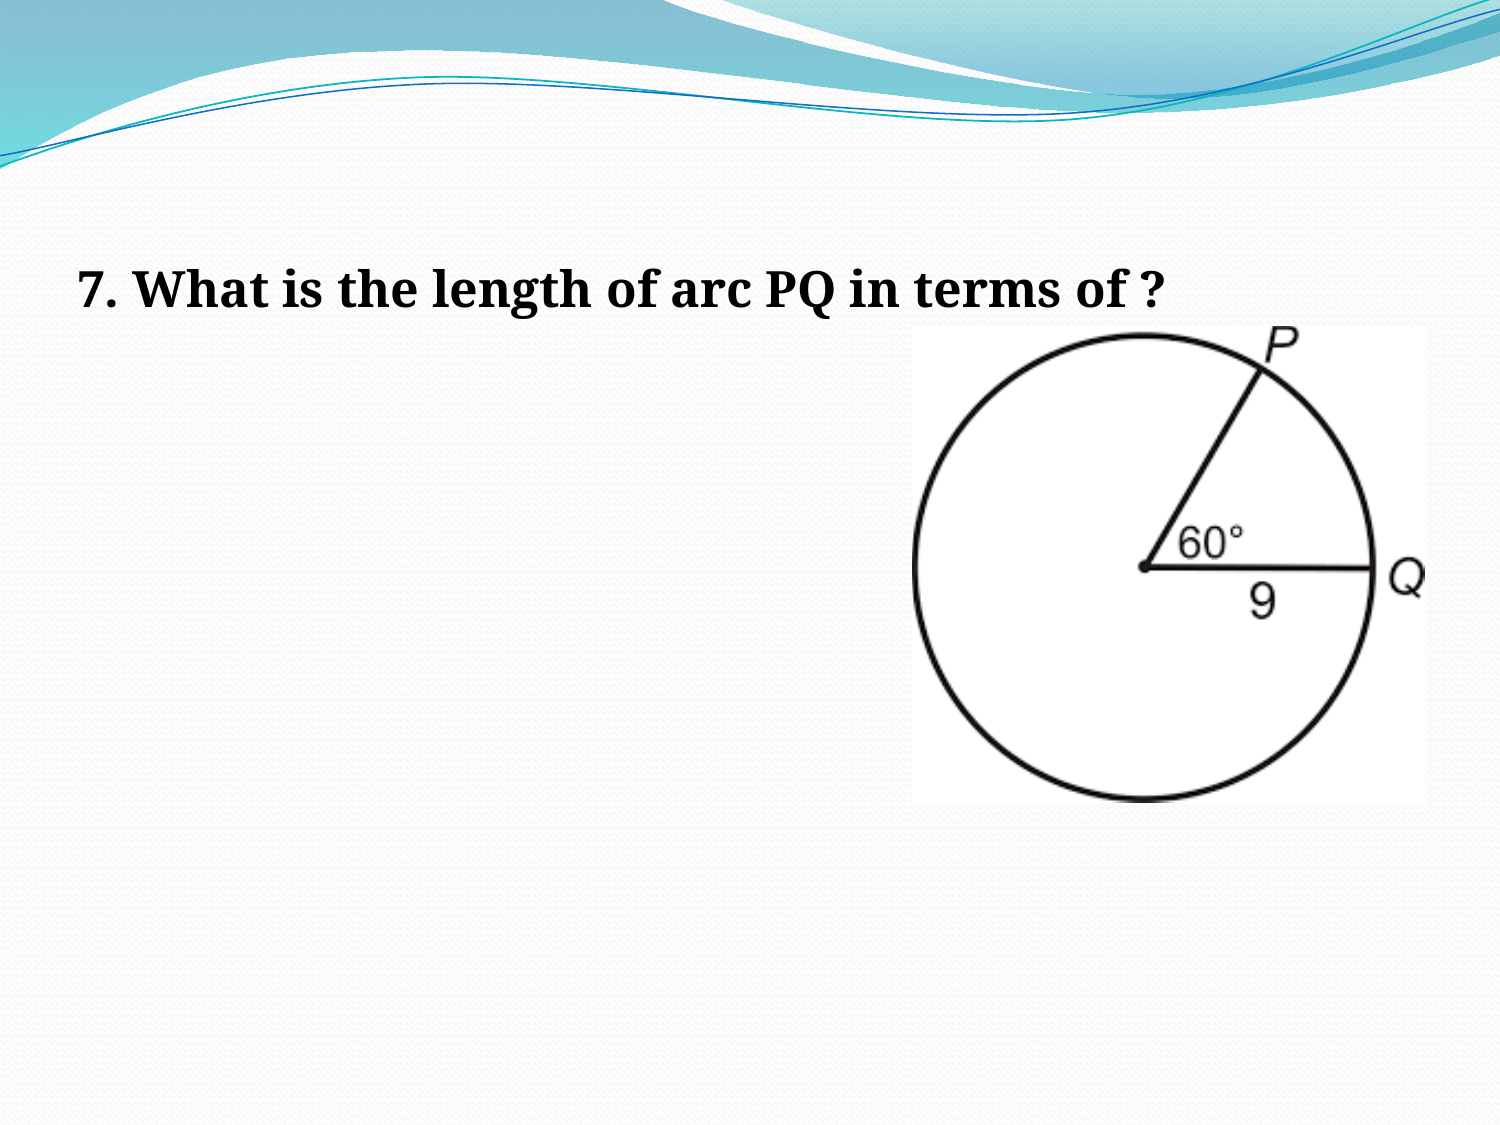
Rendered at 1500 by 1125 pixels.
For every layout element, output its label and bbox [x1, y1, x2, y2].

picture [912, 326, 1426, 804]
